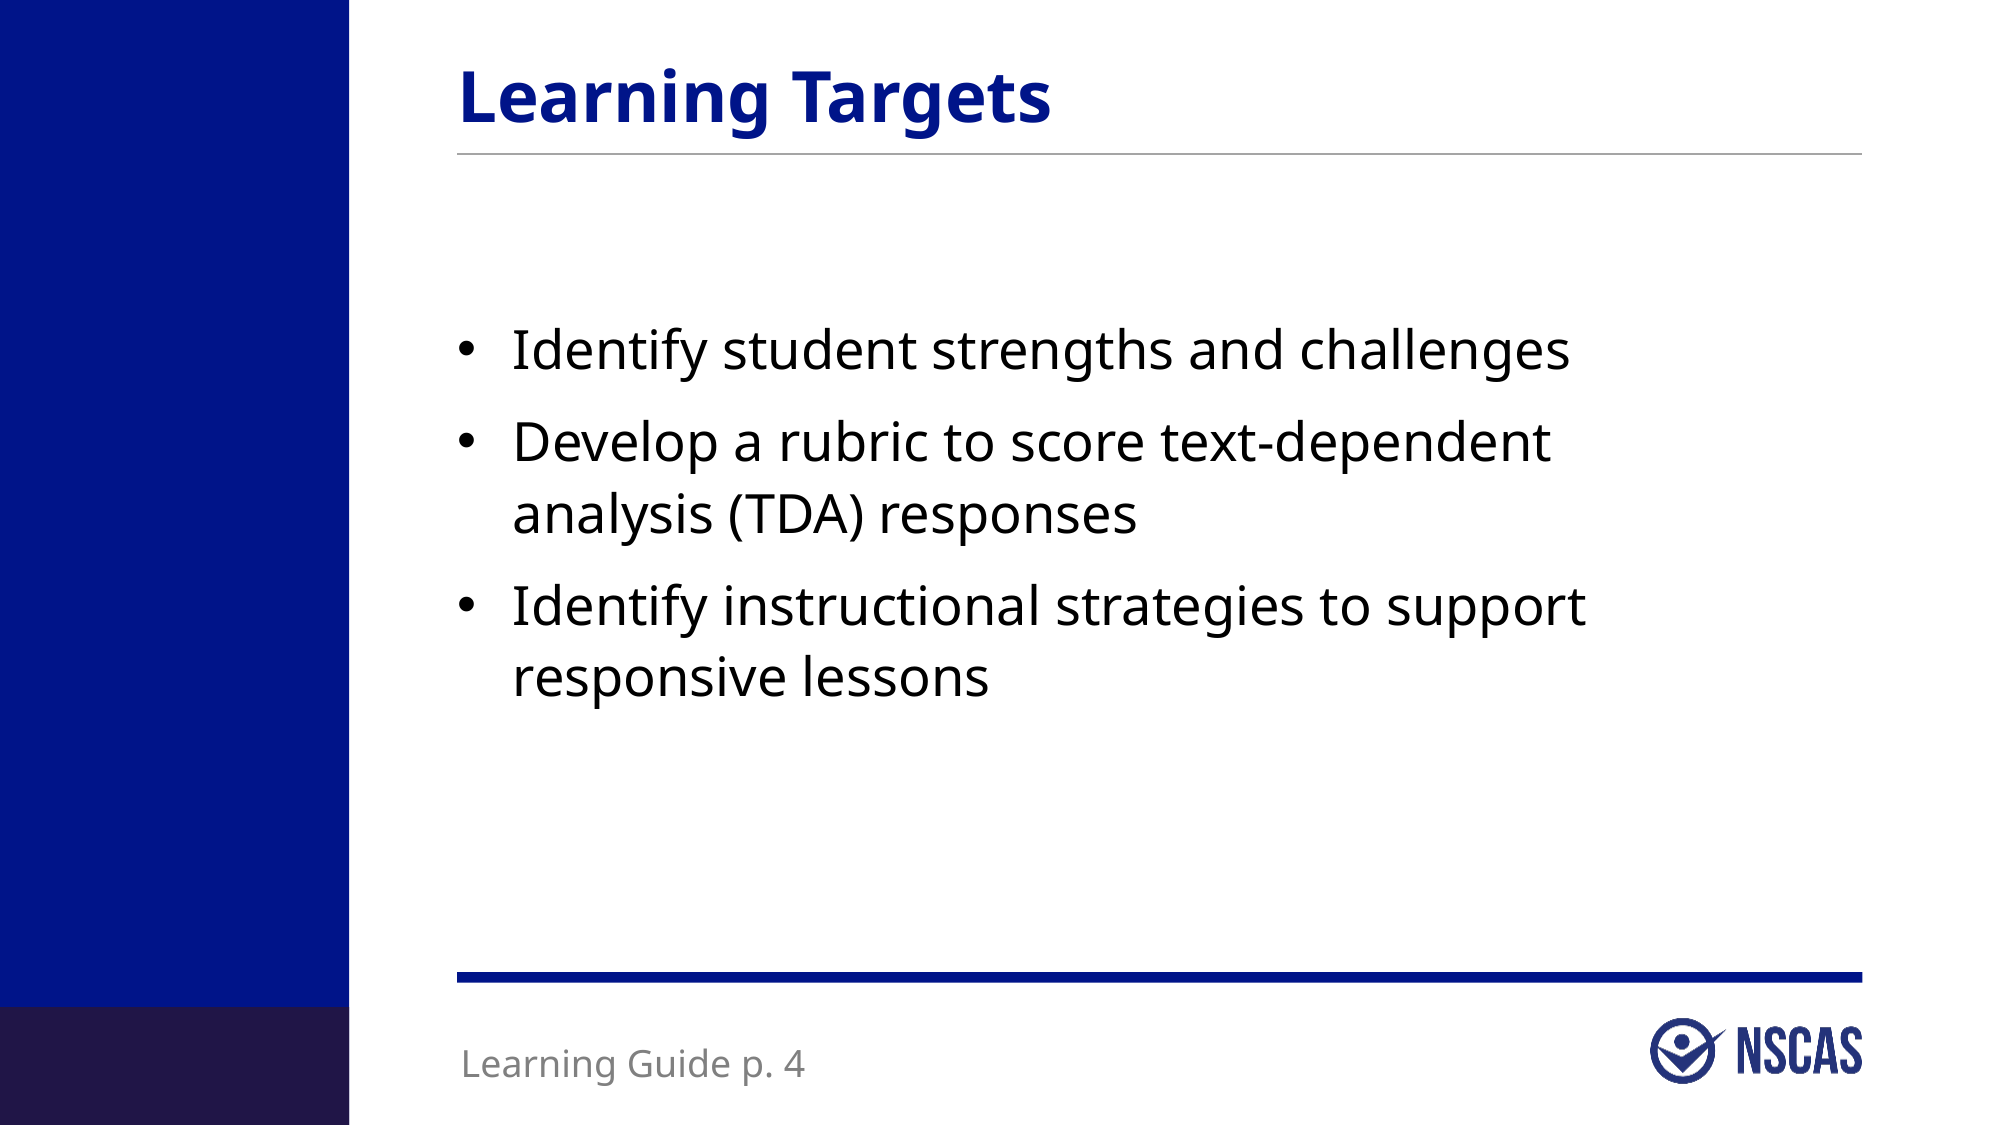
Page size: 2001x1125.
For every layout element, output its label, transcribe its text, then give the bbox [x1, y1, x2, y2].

title Learning Targets [457, 53, 1863, 134]
text_box Learning Guide p. 4 [445, 1032, 903, 1092]
list Identify student strengths and challenges Develop a rubric to score text-dependent analysis (TDA) responses Identify instructional strategies to support responsive lessons [457, 301, 1863, 858]
picture [1635, 1002, 1878, 1099]
